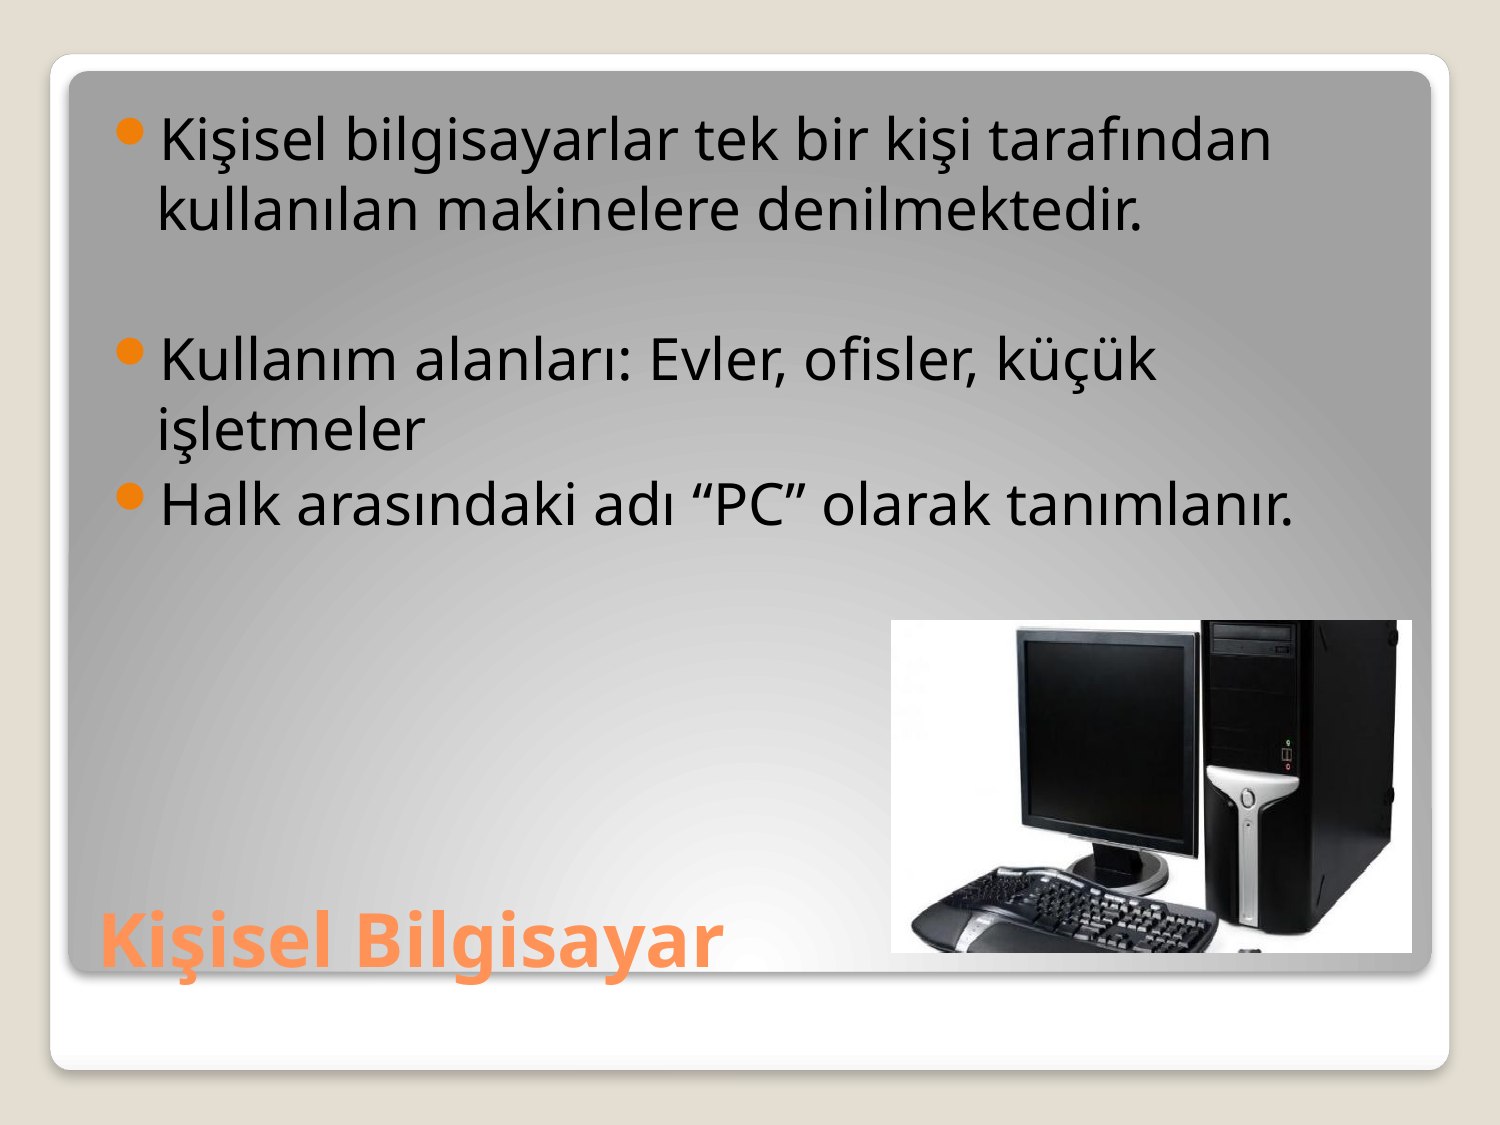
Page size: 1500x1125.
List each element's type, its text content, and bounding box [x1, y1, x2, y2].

list Kişisel bilgisayarlar tek bir kişi tarafından kullanılan makinelere denilmektedir. Kullanım alanları: Evler, ofisler, küçük işletmeler Halk arasındaki adı “PC” olarak tanımlanır. [82, 86, 1425, 774]
picture [891, 620, 1412, 953]
title Kişisel Bilgisayar [82, 817, 1425, 990]
